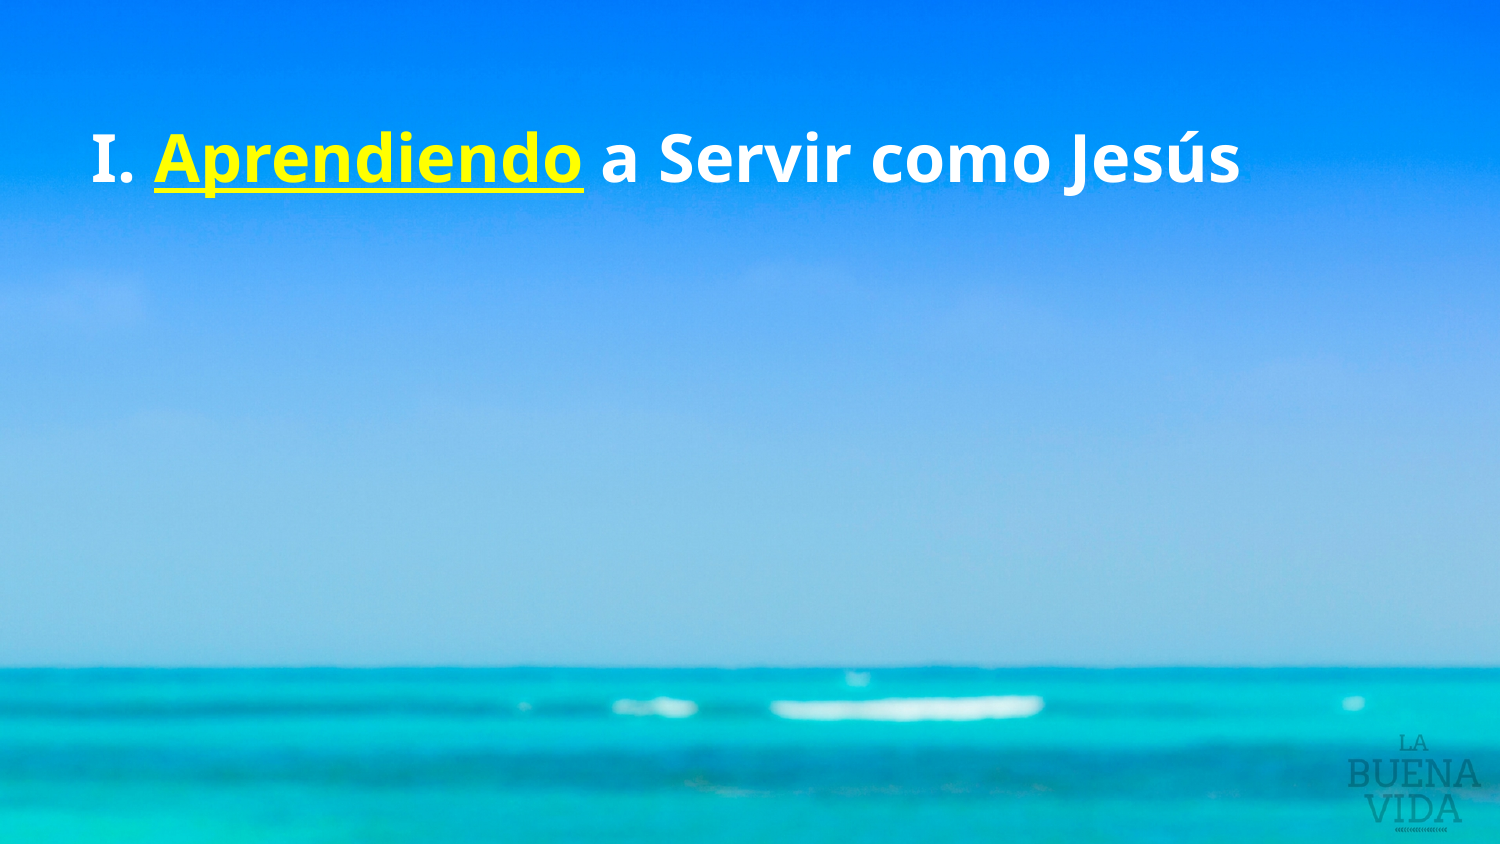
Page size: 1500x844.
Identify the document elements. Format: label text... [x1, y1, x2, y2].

list I. Aprendiendo a Servir como Jesús [76, 15, 1424, 569]
picture [0, 0, 1500, 844]
